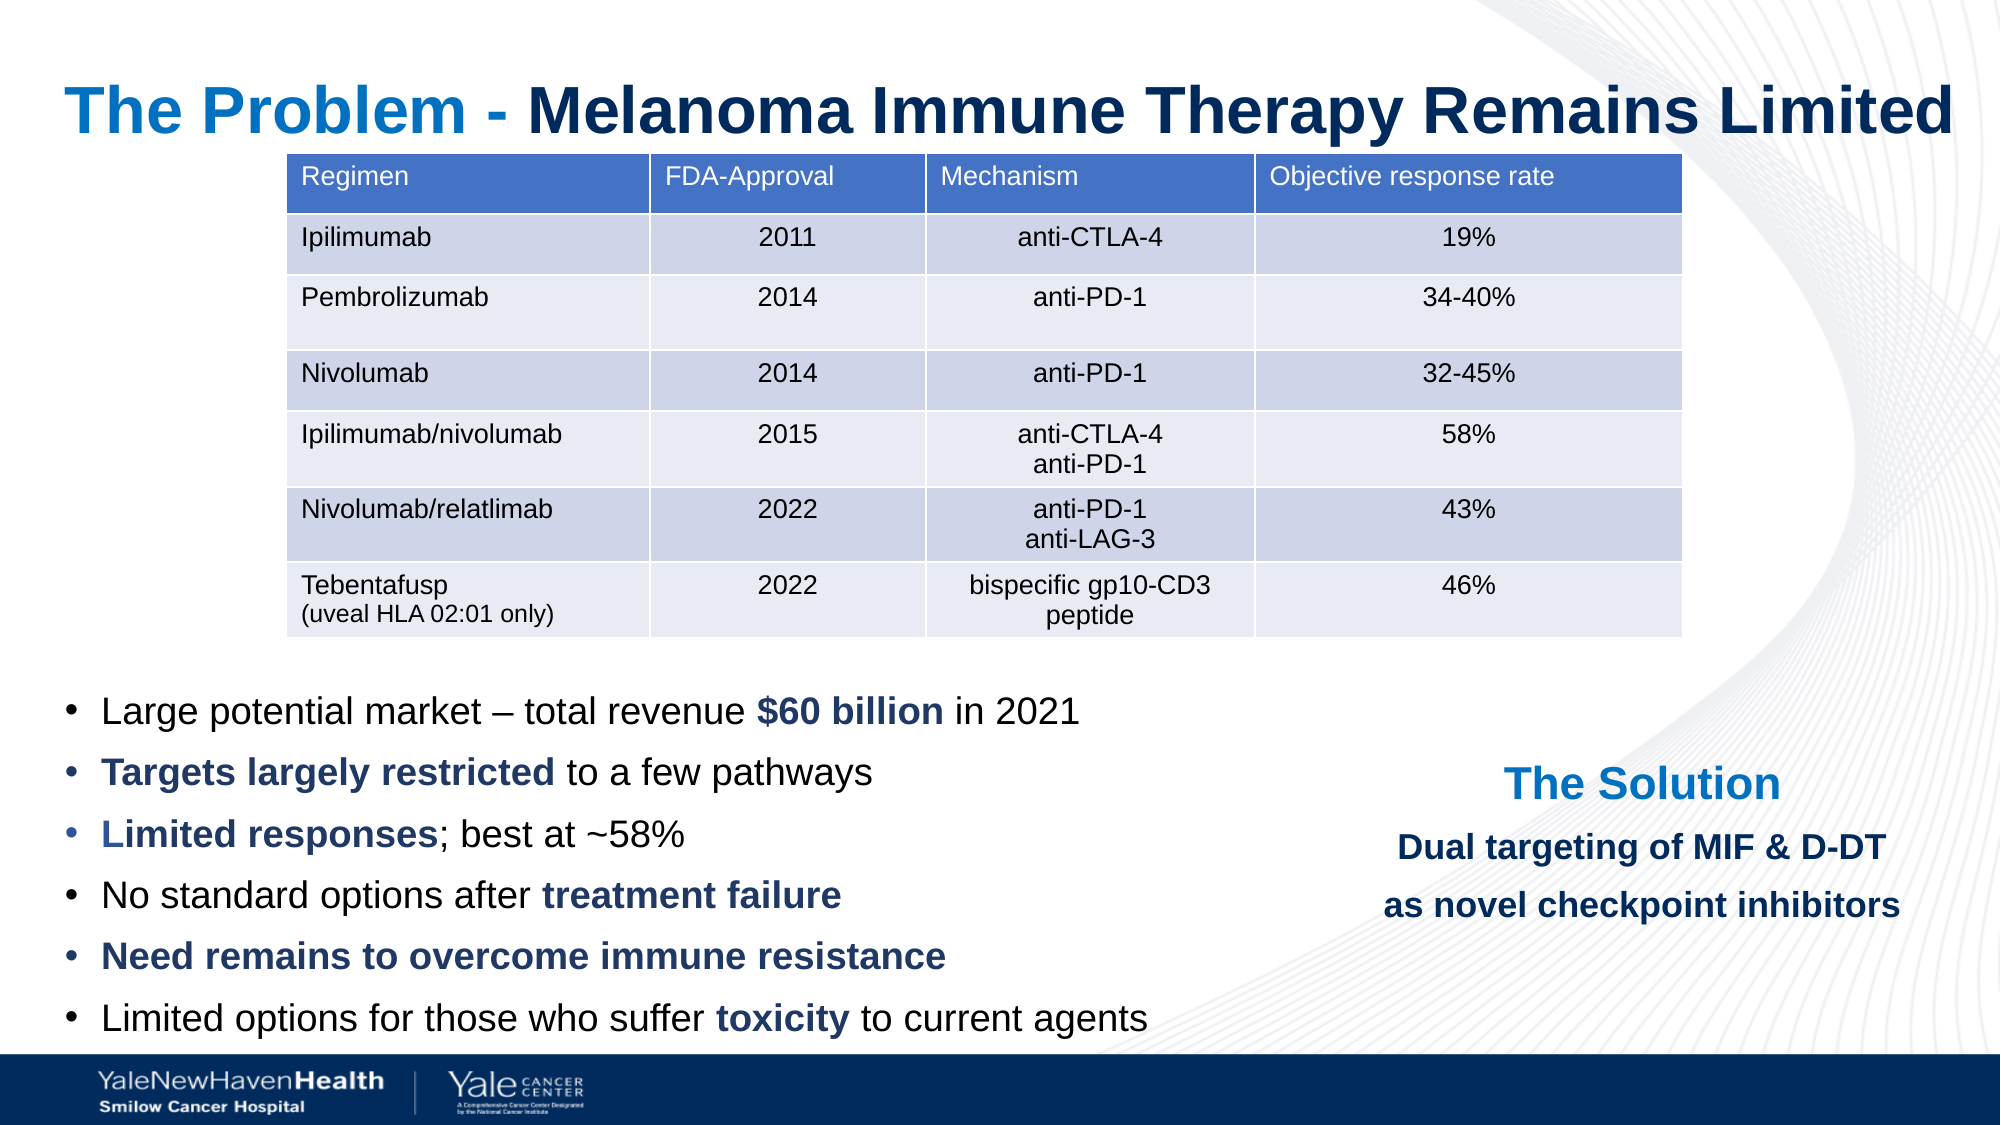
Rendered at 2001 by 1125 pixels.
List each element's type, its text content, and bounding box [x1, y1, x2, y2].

table_cell 43% [1256, 488, 1682, 561]
table_header Regimen [287, 154, 649, 213]
table_cell anti-PD-1 [927, 351, 1254, 410]
table_cell Pembrolizumab [287, 276, 649, 349]
table_cell Ipilimumab/nivolumab [287, 412, 649, 486]
title The Problem - Melanoma Immune Therapy Remains Limited [49, 53, 1984, 170]
table_header FDA-Approval [651, 154, 925, 213]
table_cell 58% [1256, 412, 1682, 486]
table_header Mechanism [927, 154, 1254, 213]
table_cell 2022 [651, 488, 925, 561]
table_cell anti-CTLA-4 anti-PD-1 [927, 412, 1254, 486]
table_cell 2015 [651, 412, 925, 486]
list Large potential market – total revenue $60 billion in 2021 Targets largely restricted to a few pathways Limited responses; best at ~58% No standard options after treatment failure Need remains to overcome immune resistance Limited options for those who suffer toxicity to current agents [49, 683, 1447, 1049]
table_cell Nivolumab/relatlimab [287, 488, 649, 561]
text_box The Solution Dual targeting of MIF & D-DT as novel checkpoint inhibitors [1335, 754, 1951, 936]
table_cell 2022 [651, 563, 925, 637]
picture [0, 0, 2000, 1125]
table_cell 32-45% [1256, 351, 1682, 410]
table_cell anti-PD-1 [927, 276, 1254, 349]
table_cell 34-40% [1256, 276, 1682, 349]
table_cell anti-CTLA-4 [927, 215, 1254, 274]
table_cell 2014 [651, 276, 925, 349]
table_cell Ipilimumab [287, 215, 649, 274]
table_cell Nivolumab [287, 351, 649, 410]
table_header Objective response rate [1256, 154, 1682, 213]
table_cell 2011 [651, 215, 925, 274]
table_cell bispecific gp10-CD3 peptide [927, 563, 1254, 637]
table_cell 19% [1256, 215, 1682, 274]
table_cell anti-PD-1 anti-LAG-3 [927, 488, 1254, 561]
table_cell Tebentafusp (uveal HLA 02:01 only) [287, 563, 649, 637]
table_cell 2014 [651, 351, 925, 410]
table_cell 46% [1256, 563, 1682, 637]
